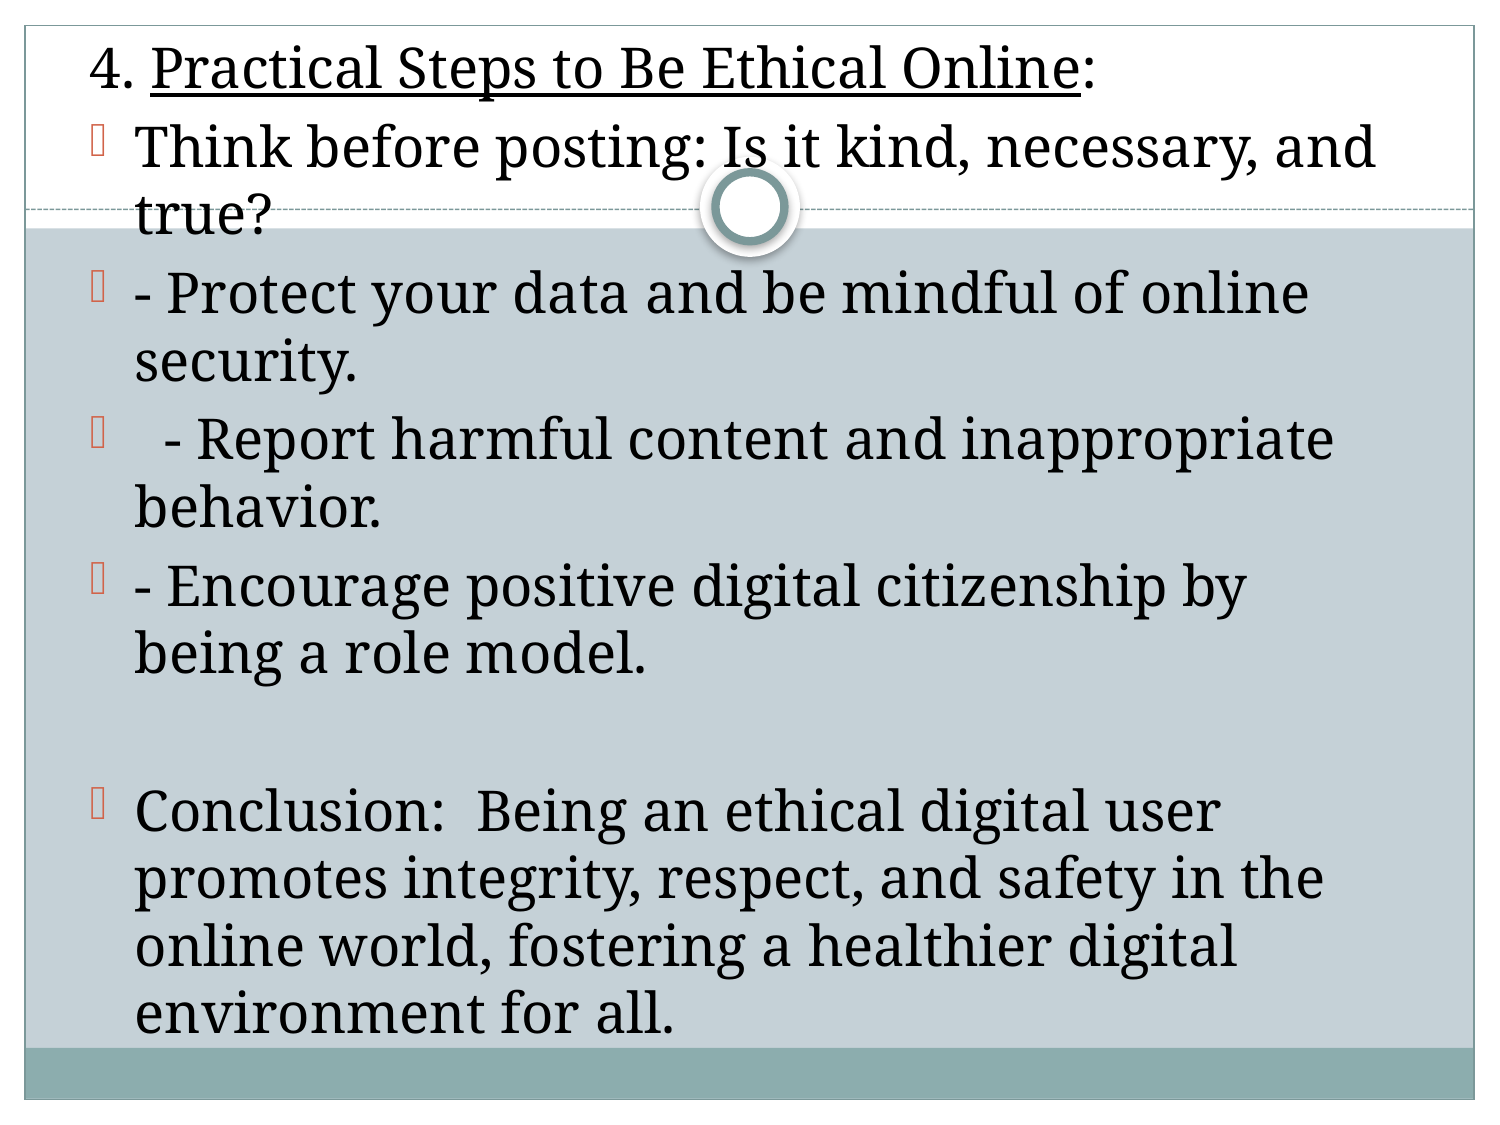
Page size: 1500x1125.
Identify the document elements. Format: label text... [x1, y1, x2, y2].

list 4. Practical Steps to Be Ethical Online: Think before posting: Is it kind, necessary, and true? - Protect your data and be mindful of online security. - Report harmful content and inappropriate behavior. - Encourage positive digital citizenship by being a role model. Conclusion: Being an ethical digital user promotes integrity, respect, and safety in the online world, fostering a healthier digital environment for all. [75, 24, 1425, 1063]
